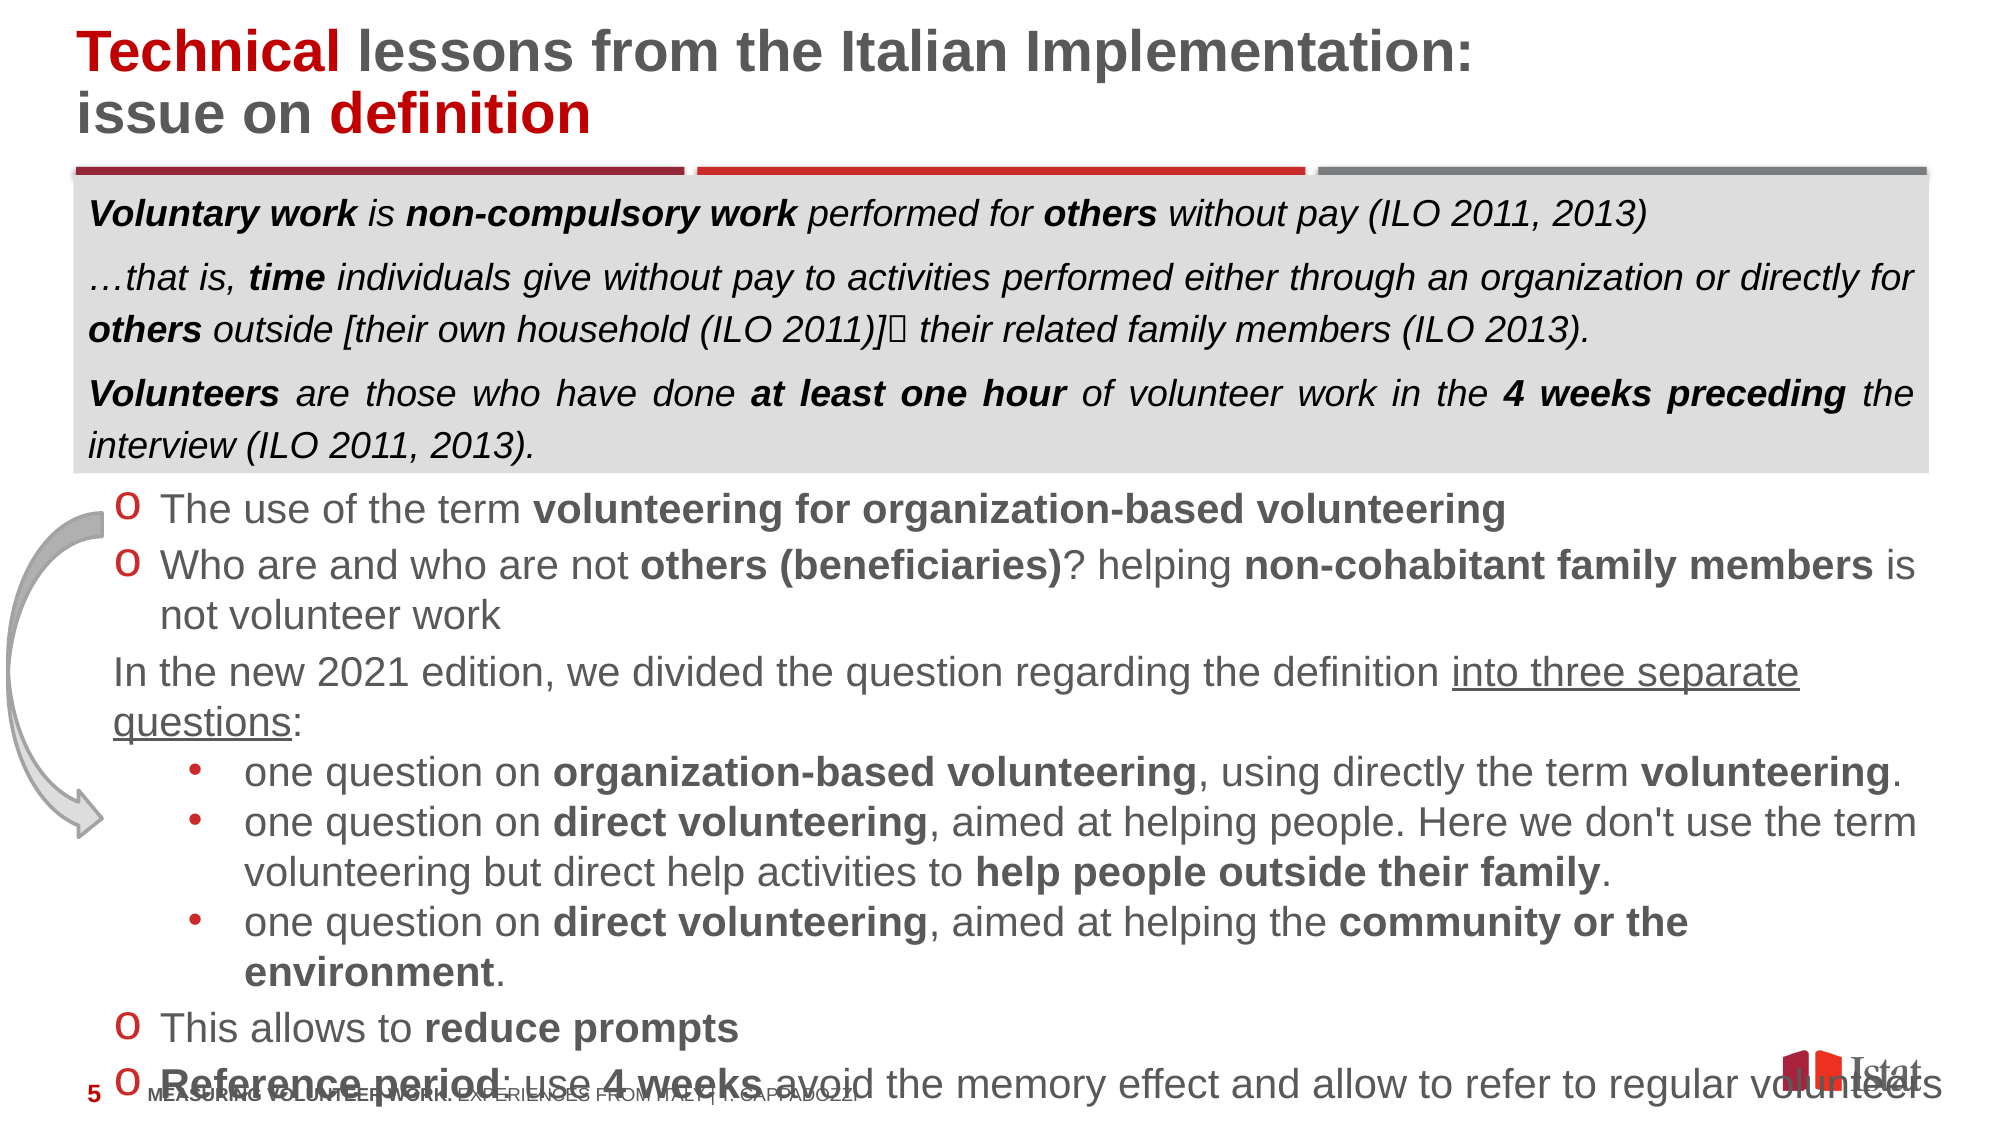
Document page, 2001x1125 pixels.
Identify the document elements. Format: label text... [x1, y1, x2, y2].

slide_number 5 [53, 1062, 136, 1123]
title Technical lessons from the Italian Implementation: issue on definition [76, 19, 1926, 146]
footer MEASURING VOLUNTEER WORK. Experiences from Italy | t. cAPPADOZZI [147, 1062, 1730, 1105]
text_box [6, 511, 104, 839]
text_box Voluntary work is non-compulsory work performed for others without pay (ILO 2011, 2013) …that is, time individuals give without pay to activities performed either through an organization or directly for others outside [their own household (ILO 2011)] their related family members (ILO 2013). Volunteers are those who have done at least one hour of volunteer work in the 4 weeks preceding the interview (ILO 2011, 2013). [73, 175, 1929, 474]
list The use of the term volunteering for organization-based volunteering Who are and who are not others (beneficiaries)? helping non-cohabitant family members is not volunteer work In the new 2021 edition, we divided the question regarding the definition into three separate questions: one question on organization-based volunteering, using directly the term volunteering. one question on direct volunteering, aimed at helping people. Here we don't use the term volunteering but direct help activities to help people outside their family. one question on direct volunteering, aimed at helping the community or the environment. This allows to reduce prompts Reference period: use 4 weeks avoid the memory effect and allow to refer to regular volunteers [112, 481, 1961, 1052]
